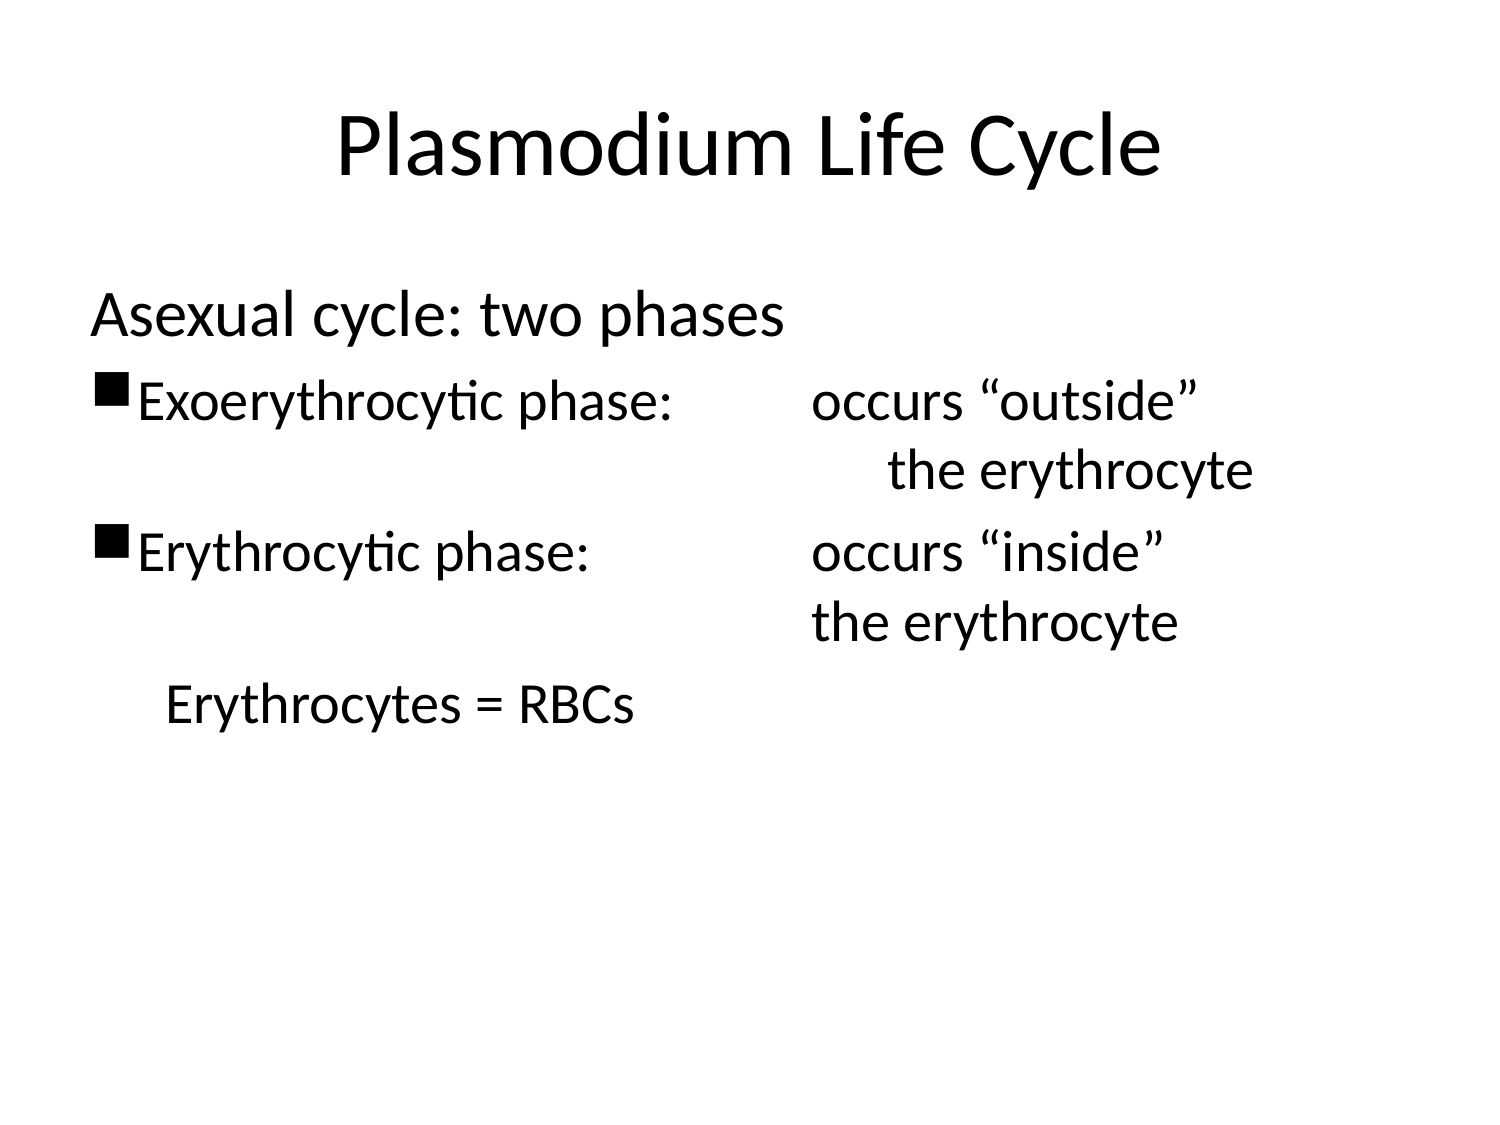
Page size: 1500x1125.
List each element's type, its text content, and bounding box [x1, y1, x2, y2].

list Asexual cycle: two phases Exoerythrocytic phase: occurs “outside” the erythrocyte Erythrocytic phase: occurs “inside” the erythrocyte Erythrocytes = RBCs [75, 262, 1425, 1005]
title Plasmodium Life Cycle [75, 45, 1425, 233]
